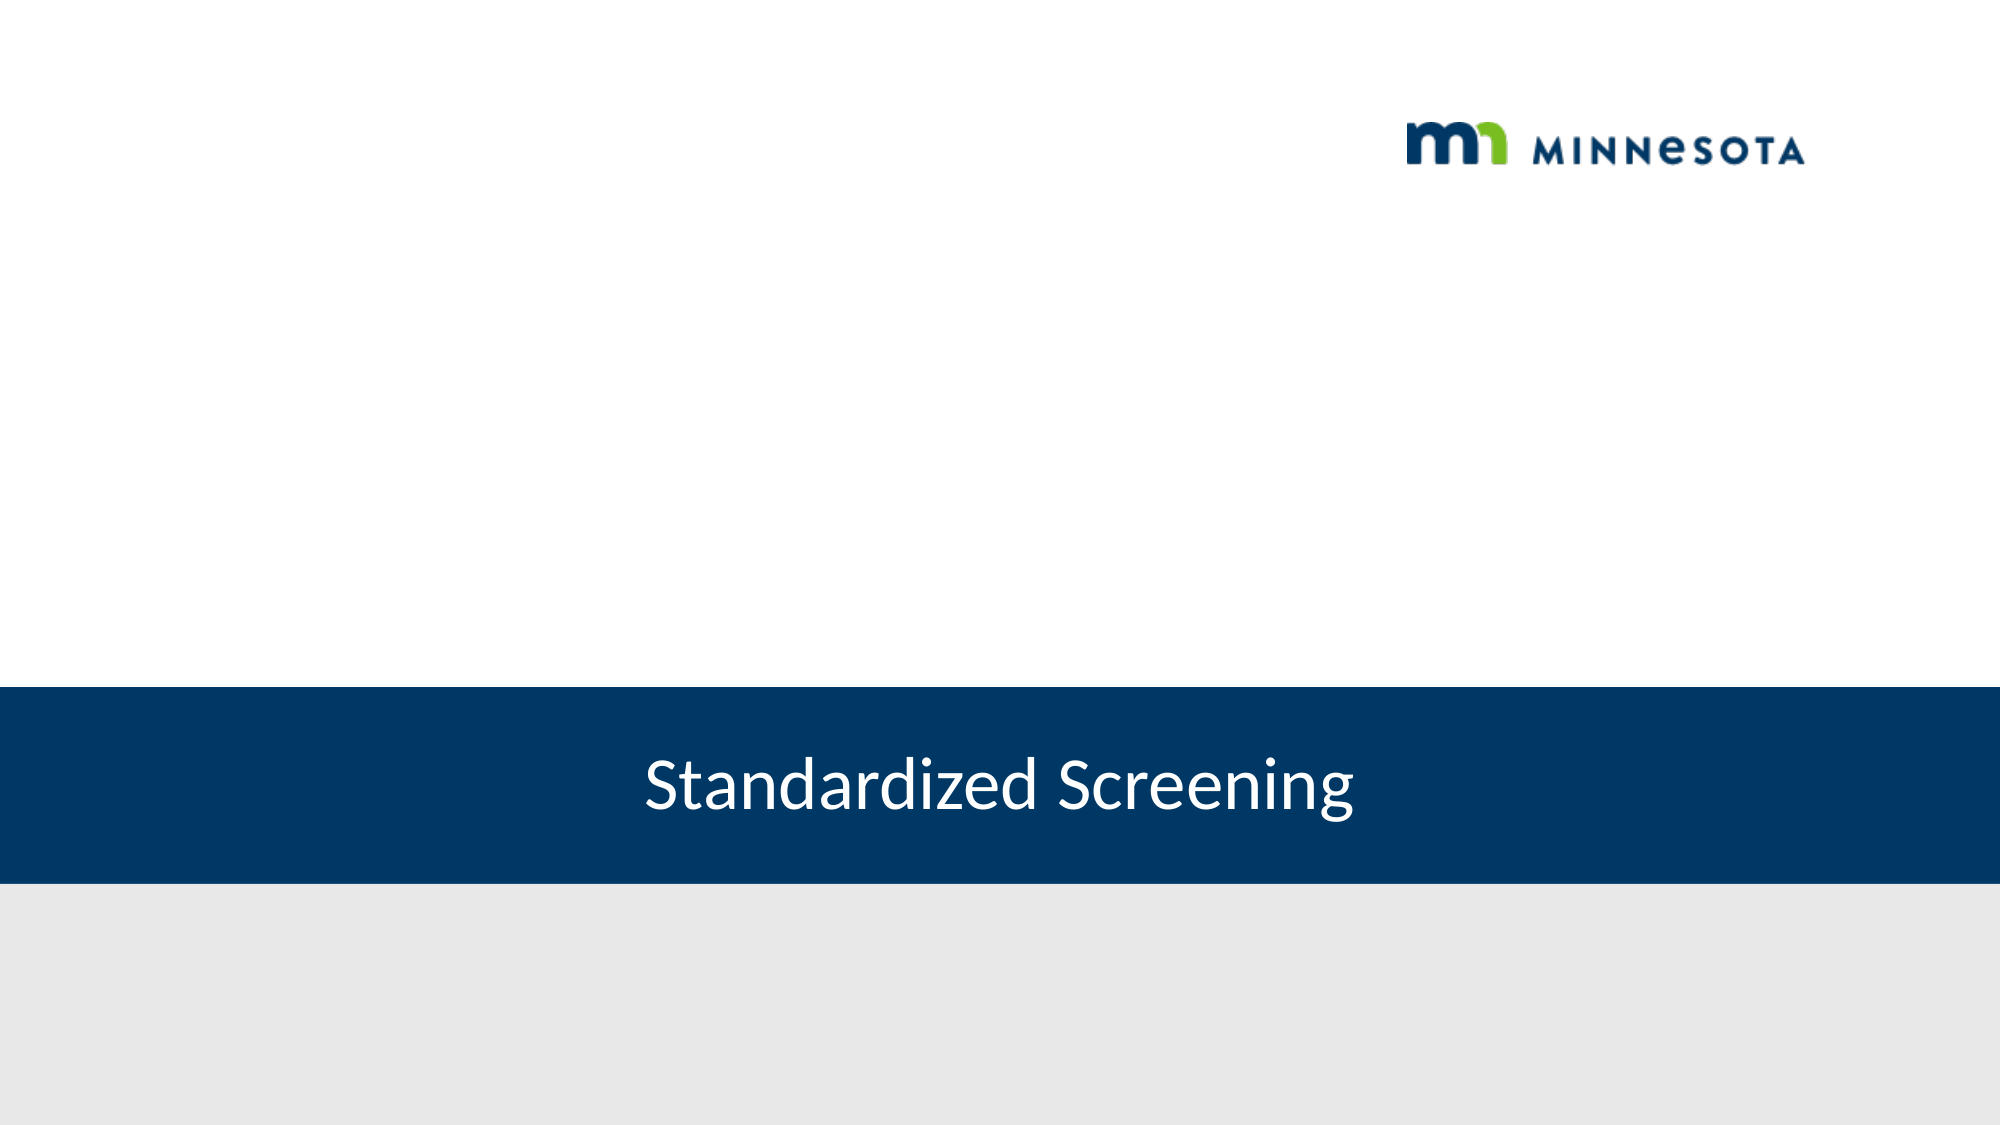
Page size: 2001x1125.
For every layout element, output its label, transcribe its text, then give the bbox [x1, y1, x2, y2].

title Standardized Screening [43, 687, 1957, 884]
picture [1407, 122, 1806, 166]
